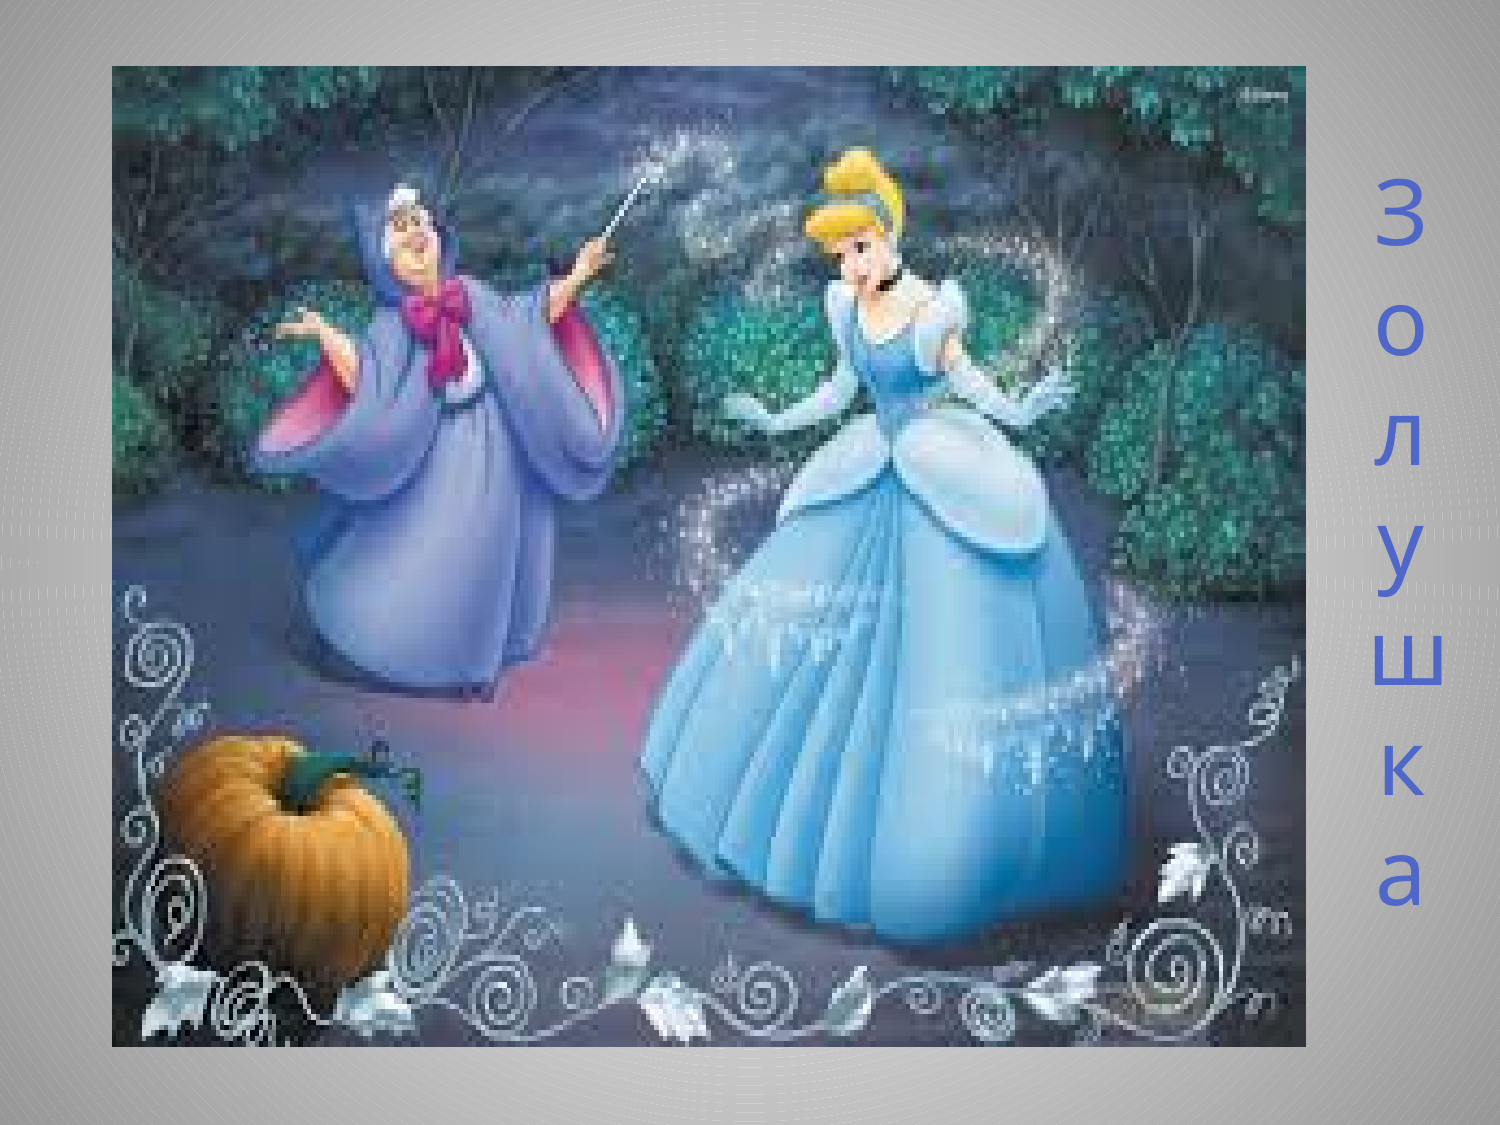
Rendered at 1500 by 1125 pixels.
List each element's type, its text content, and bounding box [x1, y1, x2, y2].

picture [111, 65, 1306, 1048]
title Золушка [1352, 66, 1451, 1012]
